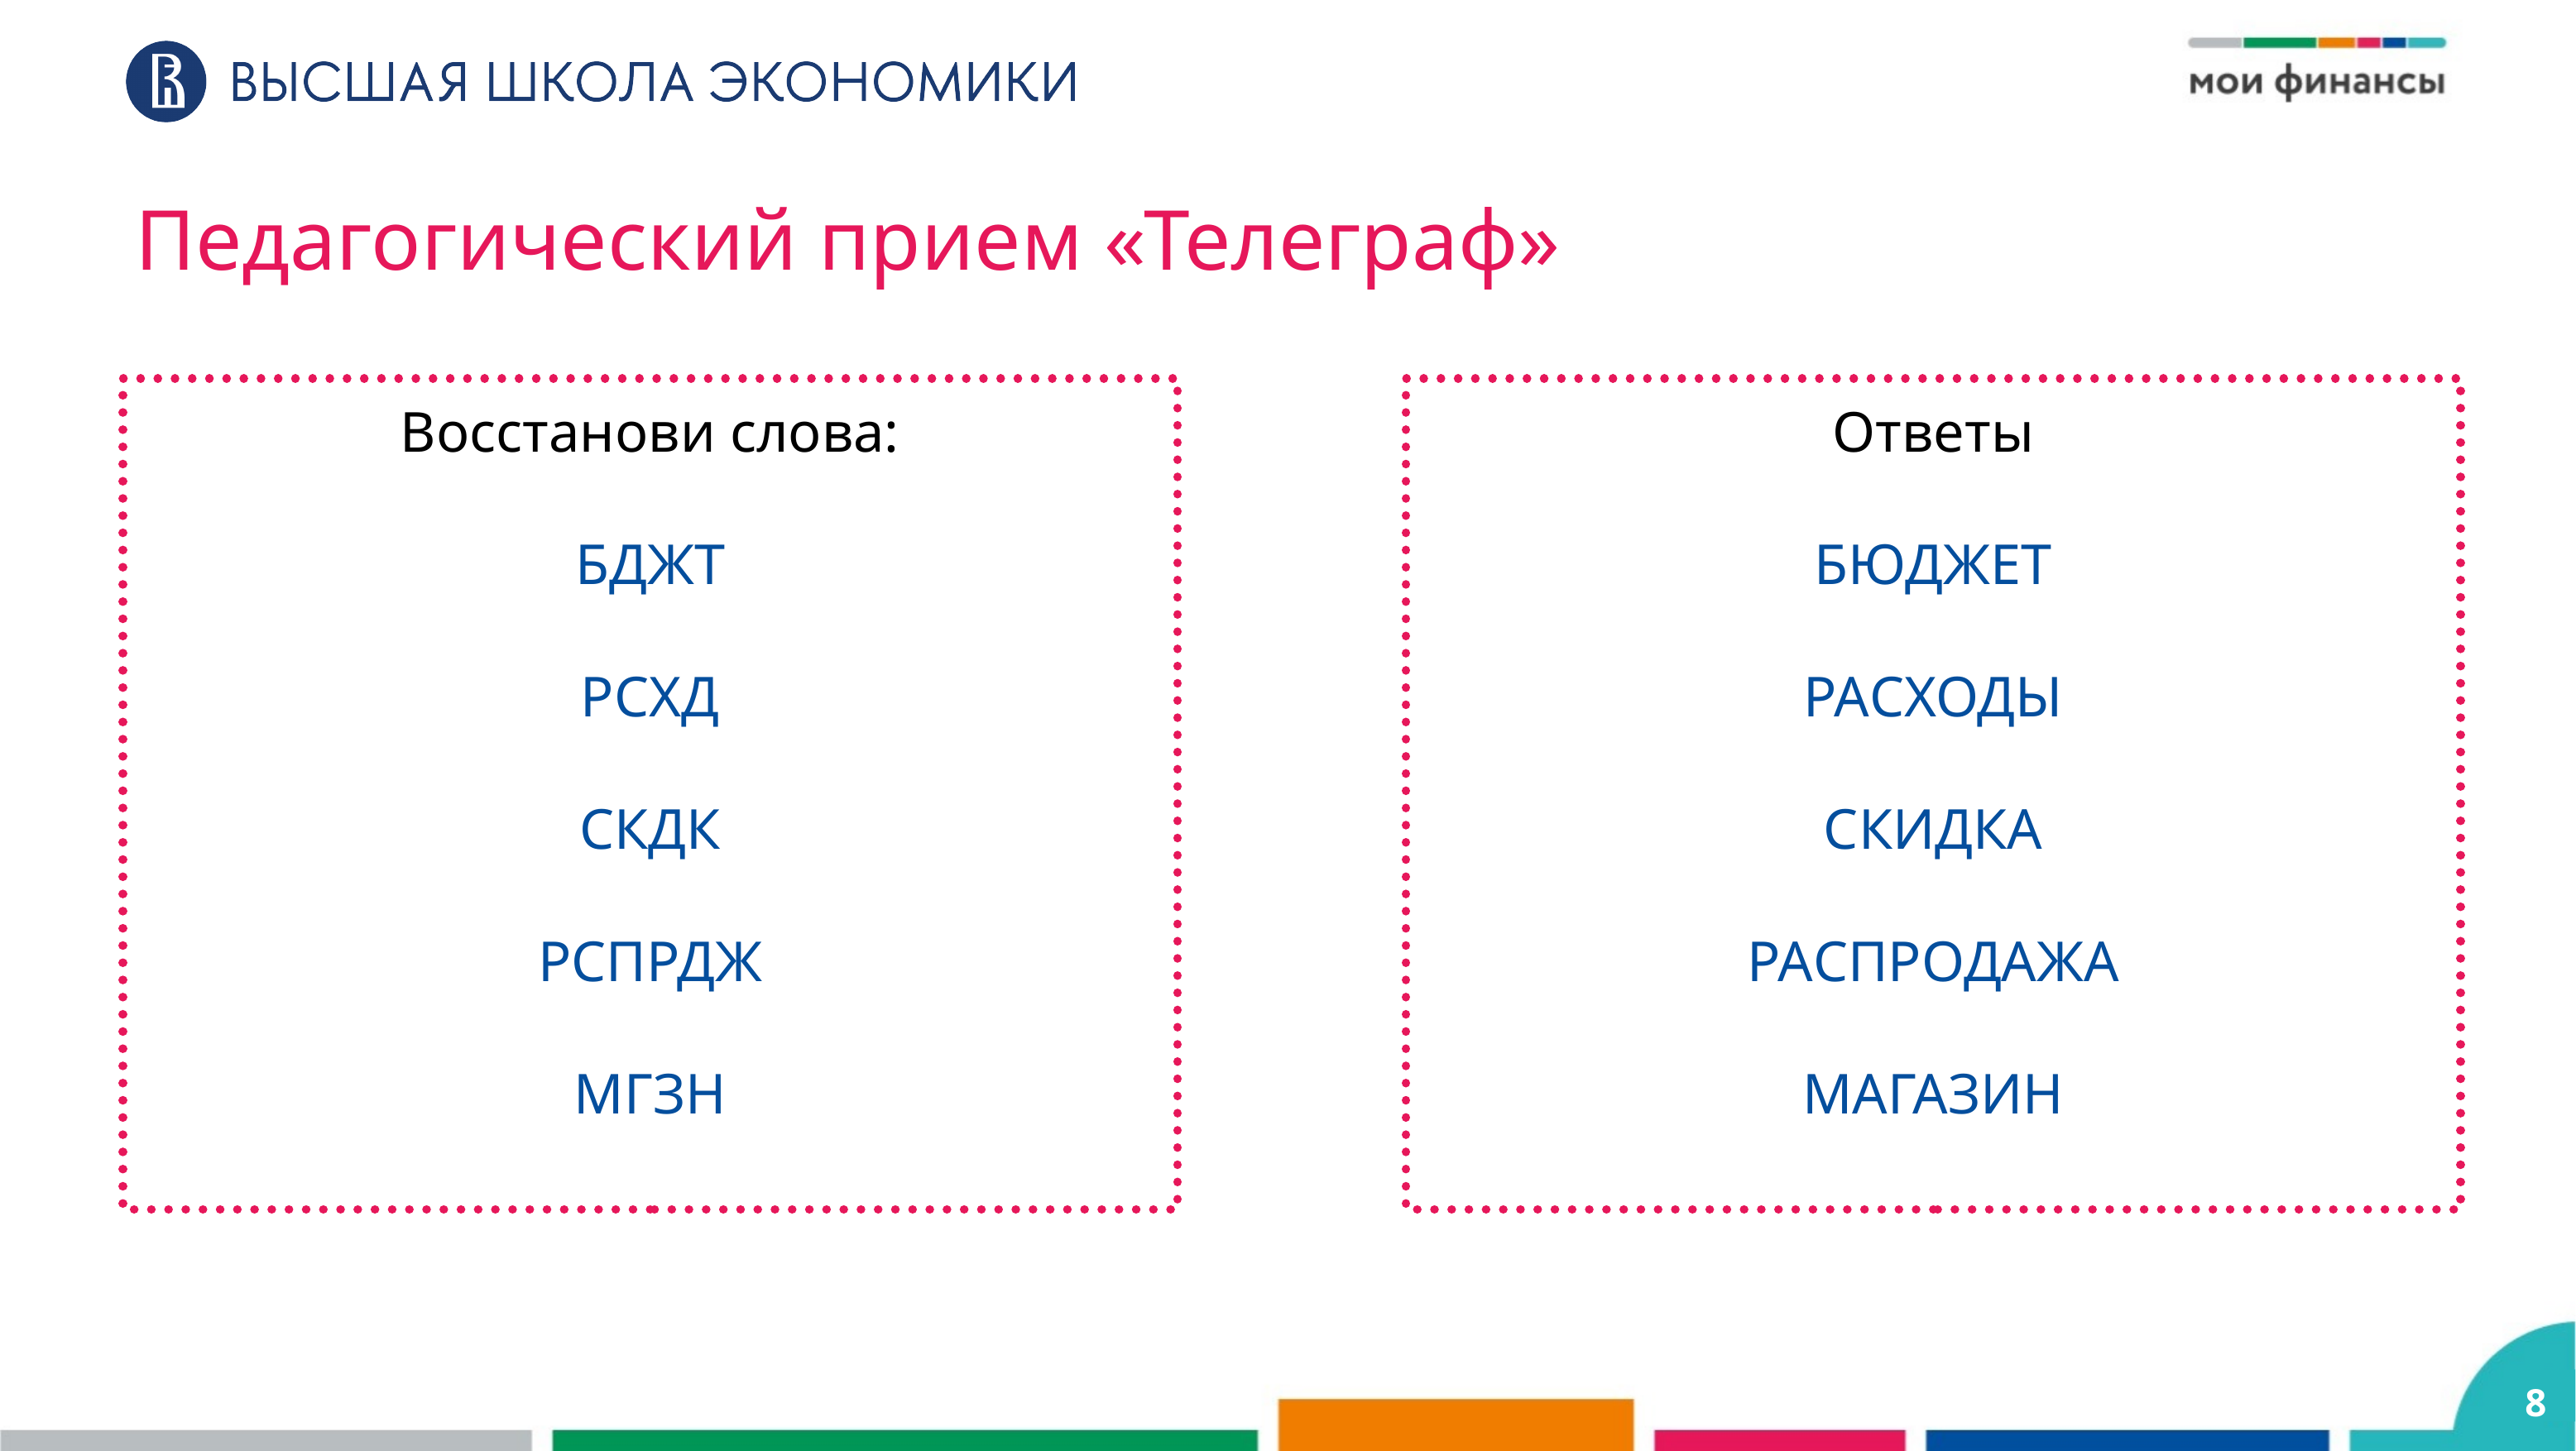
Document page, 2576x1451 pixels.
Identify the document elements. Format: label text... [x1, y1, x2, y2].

text_box Ответы БЮДЖЕТ РАСХОДЫ СКИДКА РАСПРОДАЖА МАГАЗИН [1465, 390, 2401, 1256]
text_box [1406, 378, 2461, 1209]
text_box [122, 378, 1178, 1209]
slide_number 8 [2460, 1369, 2566, 1434]
text_box [2516, 1367, 2576, 1423]
text_box Педагогический прием «Телеграф» [122, 181, 2547, 293]
picture [0, 0, 2576, 1451]
text_box Восстанови слова: БДЖТ РСХД СКДК РСПРДЖ МГЗН [182, 390, 1119, 1256]
